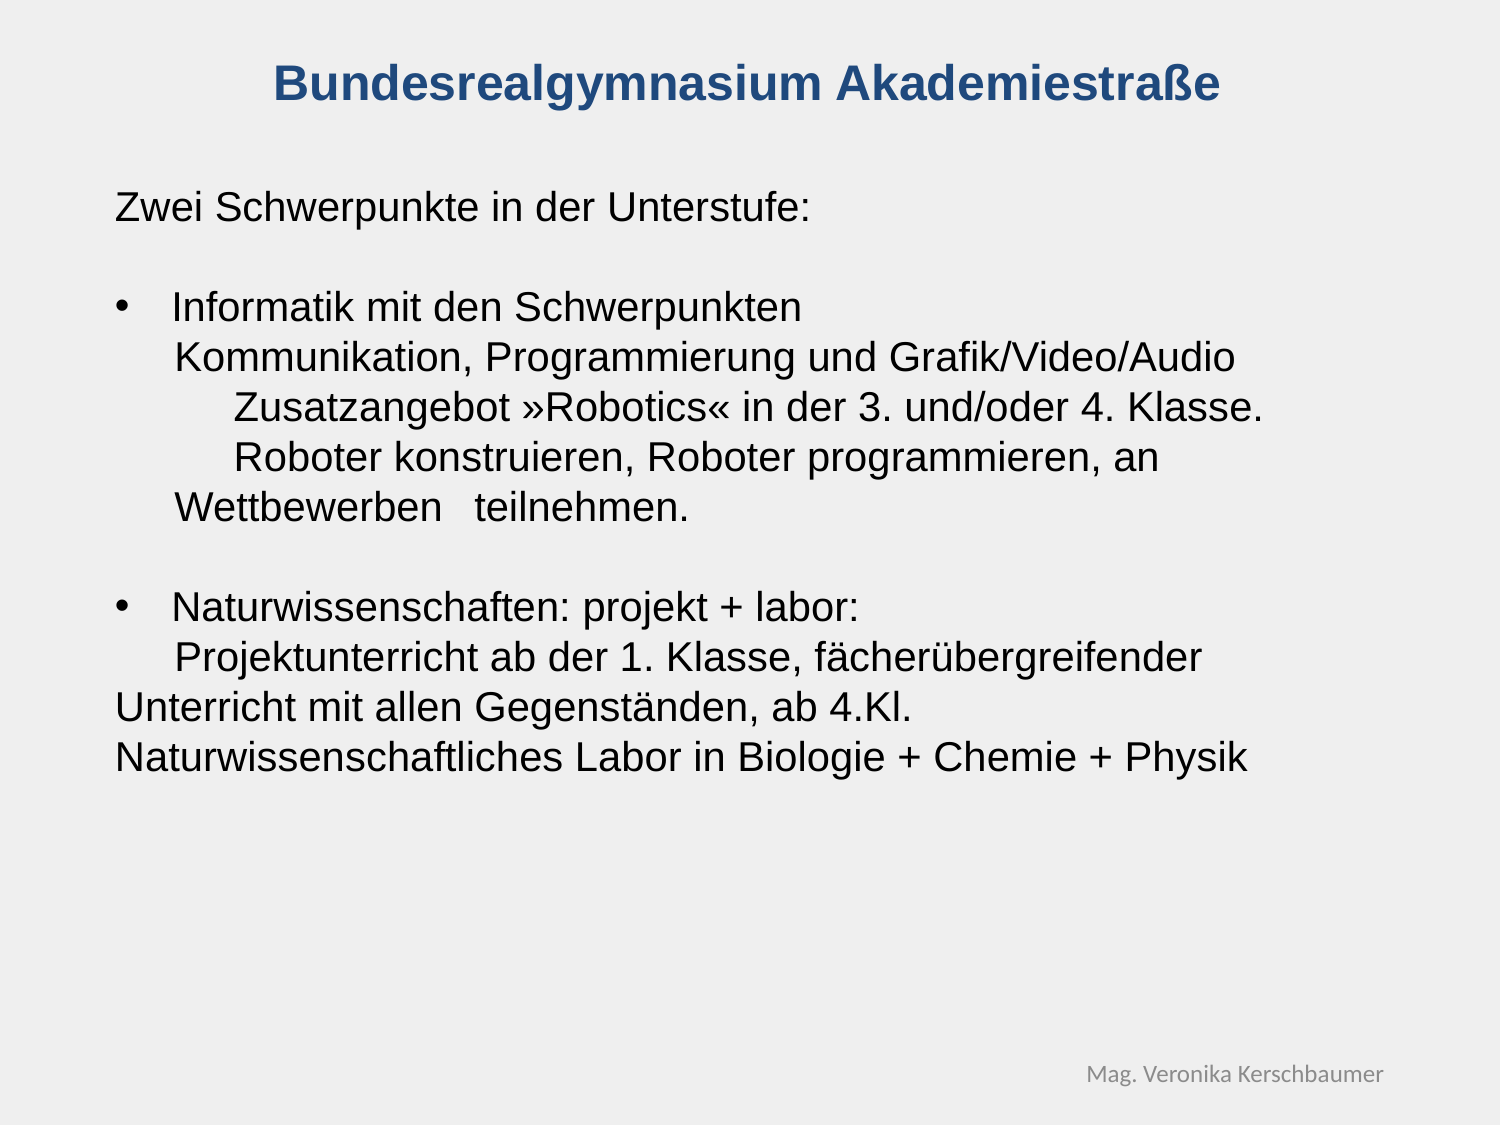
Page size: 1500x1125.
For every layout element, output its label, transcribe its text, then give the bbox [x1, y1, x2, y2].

text_box Zwei Schwerpunkte in der Unterstufe: Informatik mit den Schwerpunkten Kommunikation, Programmierung und Grafik/Video/Audio Zusatzangebot »Robotics« in der 3. und/oder 4. Klasse. Roboter konstruieren, Roboter programmieren, an Wettbewerben teilnehmen. Naturwissenschaften: projekt + labor: Projektunterricht ab der 1. Klasse, fächerübergreifender Unterricht mit allen Gegenständen, ab 4.Kl. Naturwissenschaftliches Labor in Biologie + Chemie + Physik [100, 172, 1400, 838]
footer Mag. Veronika Kerschbaumer [512, 1042, 1400, 1103]
text_box Bundesrealgymnasium Akademiestraße [0, 0, 1498, 172]
